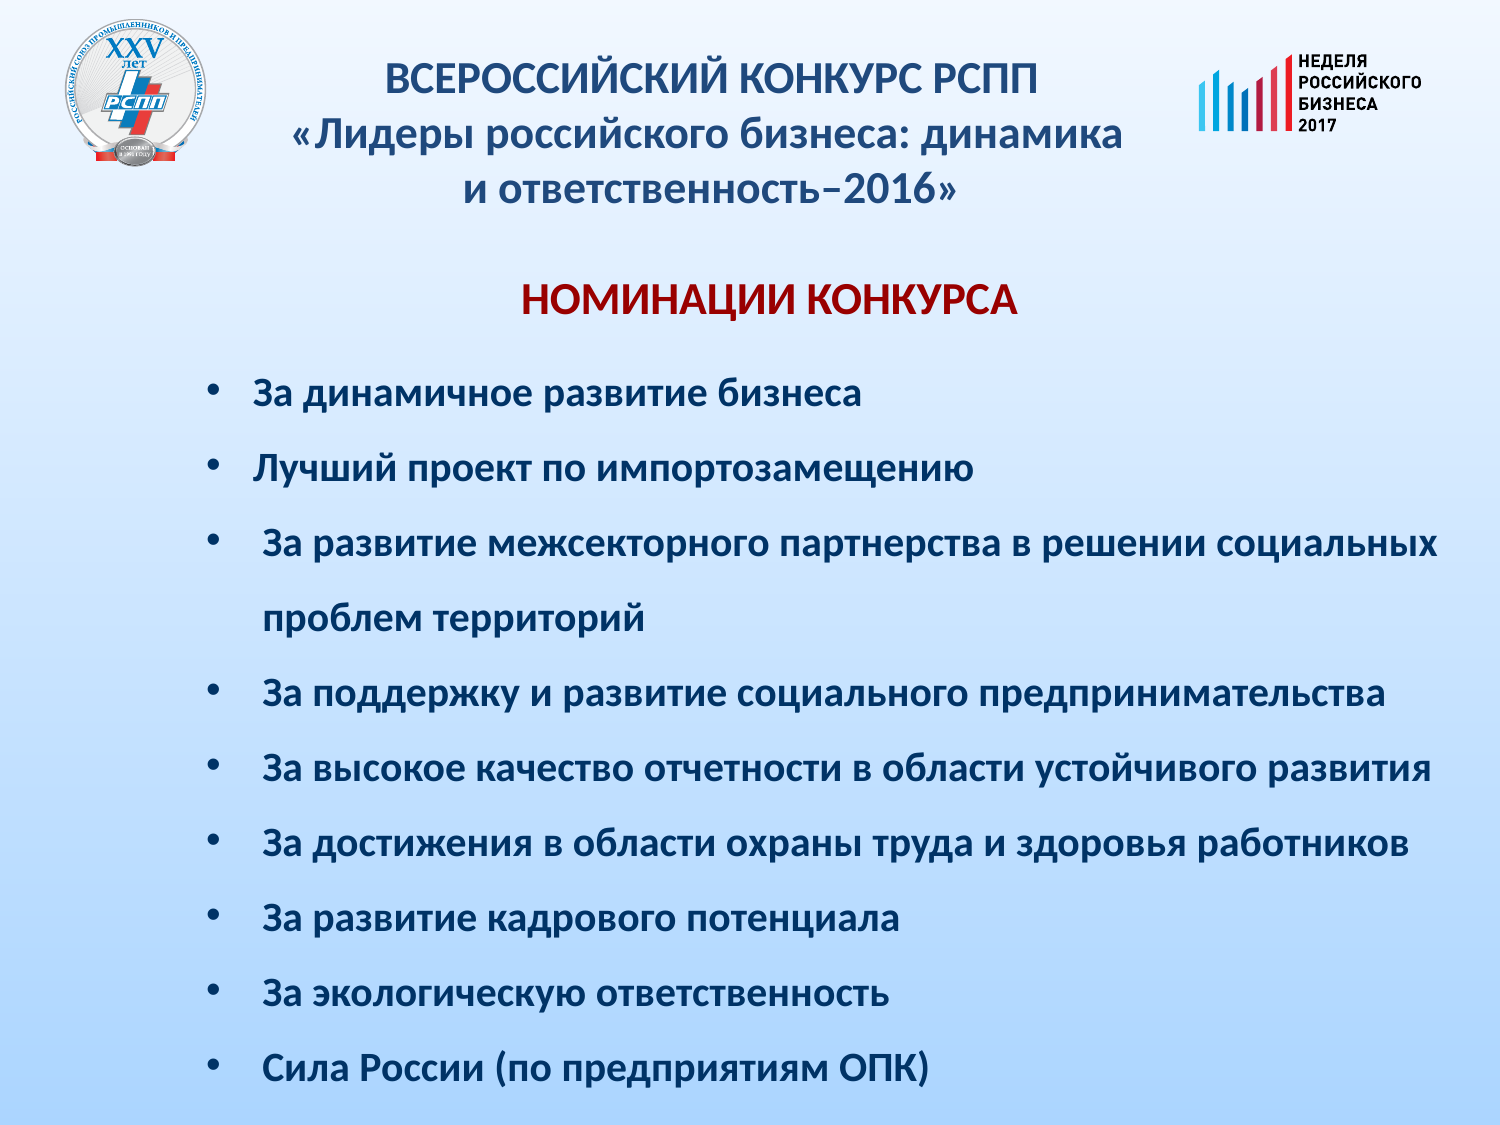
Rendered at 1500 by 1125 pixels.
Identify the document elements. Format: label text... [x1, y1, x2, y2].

picture [64, 18, 207, 167]
picture [1198, 53, 1422, 132]
text_box НОМИНАЦИИ КОНКУРСА [451, 261, 1078, 332]
text_box За динамичное развитие бизнеса Лучший проект по импортозамещению За развитие межсекторного партнерства в решении социальных проблем территорий За поддержку и развитие социального предпринимательства За высокое качество отчетности в области устойчивого развития За достижения в области охраны труда и здоровья работников За развитие кадрового потенциала За экологическую ответственность Сила России (по предприятиям ОПК) [191, 332, 1491, 1097]
text_box ВСЕРОССИЙСКИЙ КОНКУРС РСПП «Лидеры российского бизнеса: динамика и ответственность–2016» [233, 40, 1191, 221]
